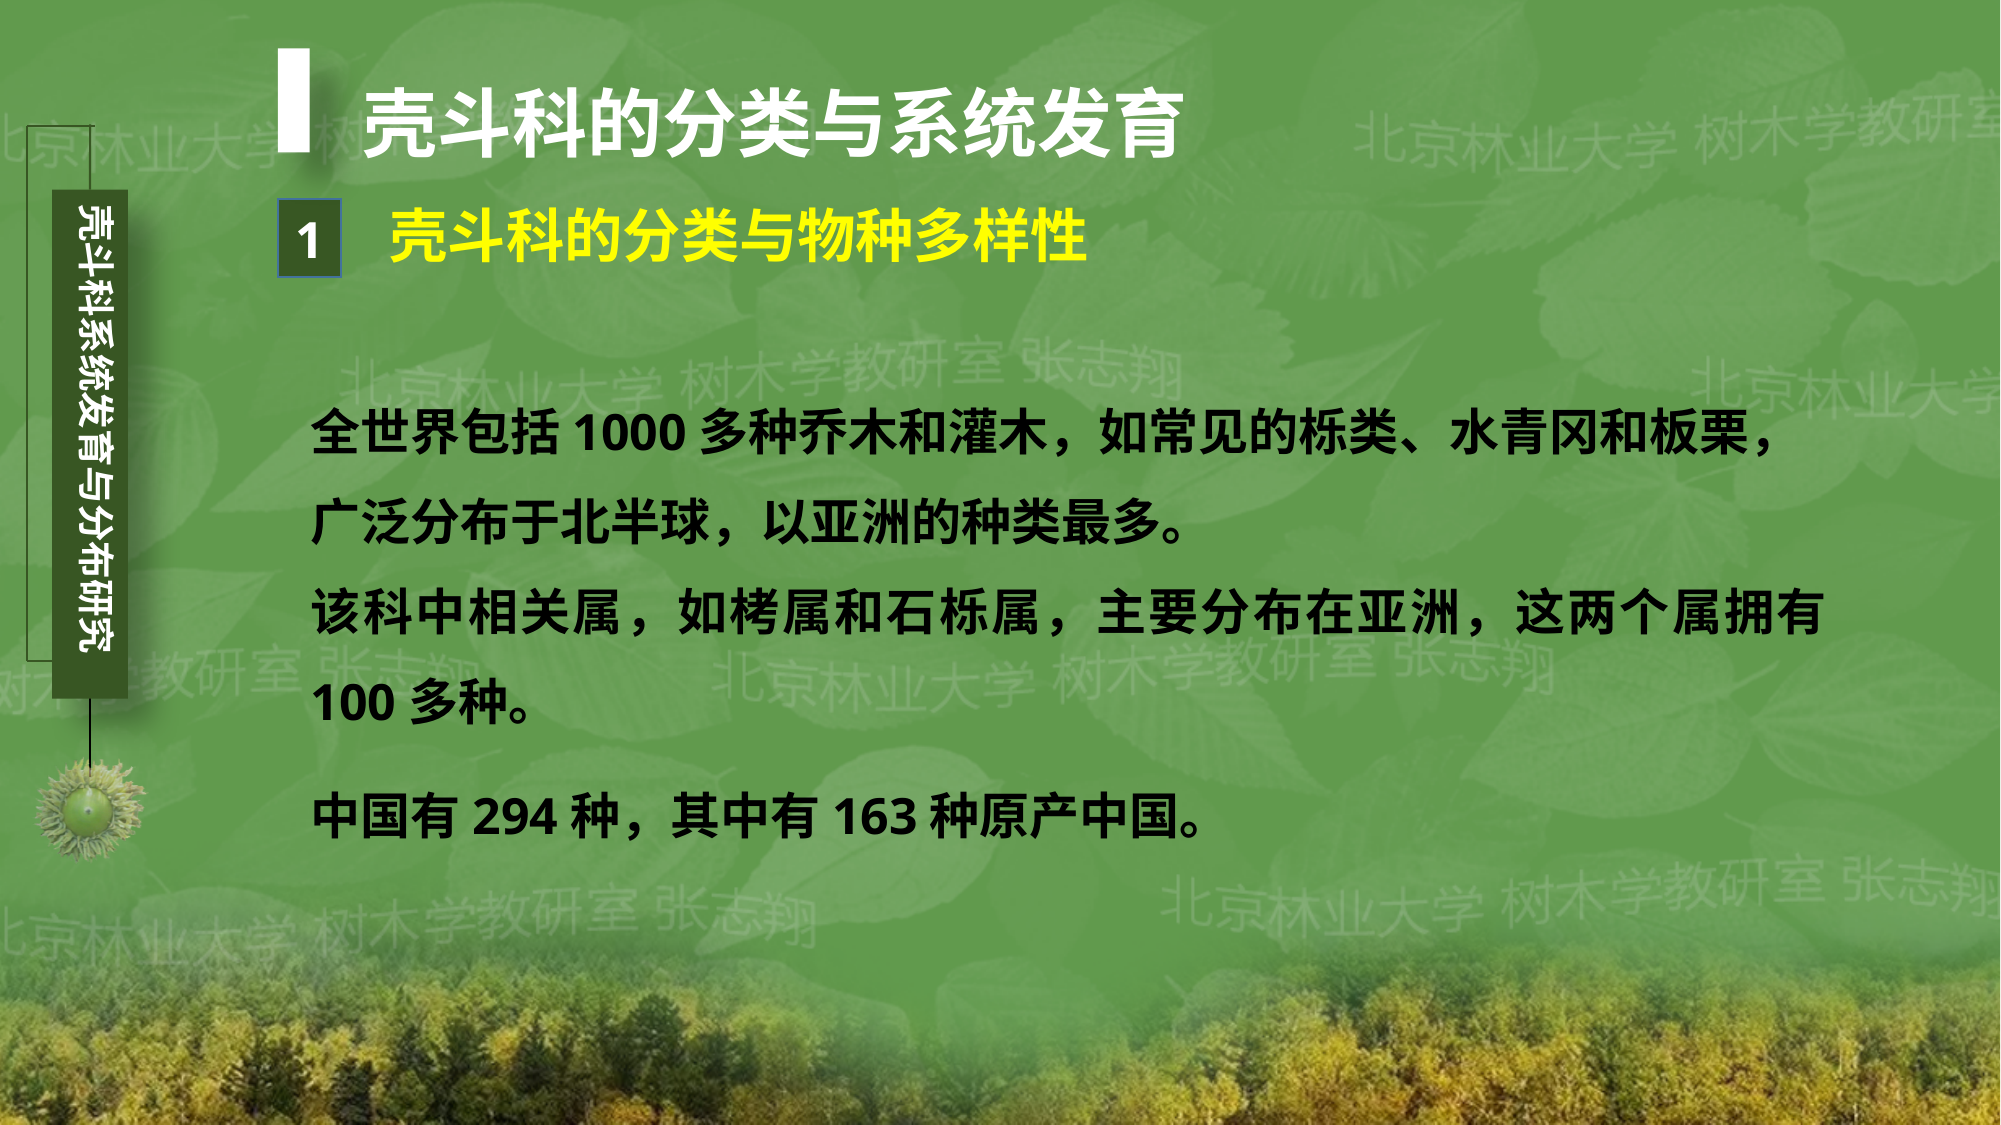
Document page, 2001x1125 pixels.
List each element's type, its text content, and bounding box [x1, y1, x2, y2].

picture [0, 0, 2001, 1125]
text_box 中国有294种，其中有163种原产中国。 [295, 746, 1383, 852]
text_box 壳斗科的分类与物种多样性 [375, 191, 1104, 277]
text_box 壳斗科的分类与系统发育 [348, 24, 1203, 175]
text_box 1 [277, 198, 342, 278]
text_box [277, 47, 311, 153]
text_box 全世界包括1000多种乔木和灌木，如常见的栎类、水青冈和板栗，广泛分布于北半球，以亚洲的种类最多。 该科中相关属，如栲属和石栎属，主要分布在亚洲，这两个属拥有100多种。 [295, 363, 1855, 738]
